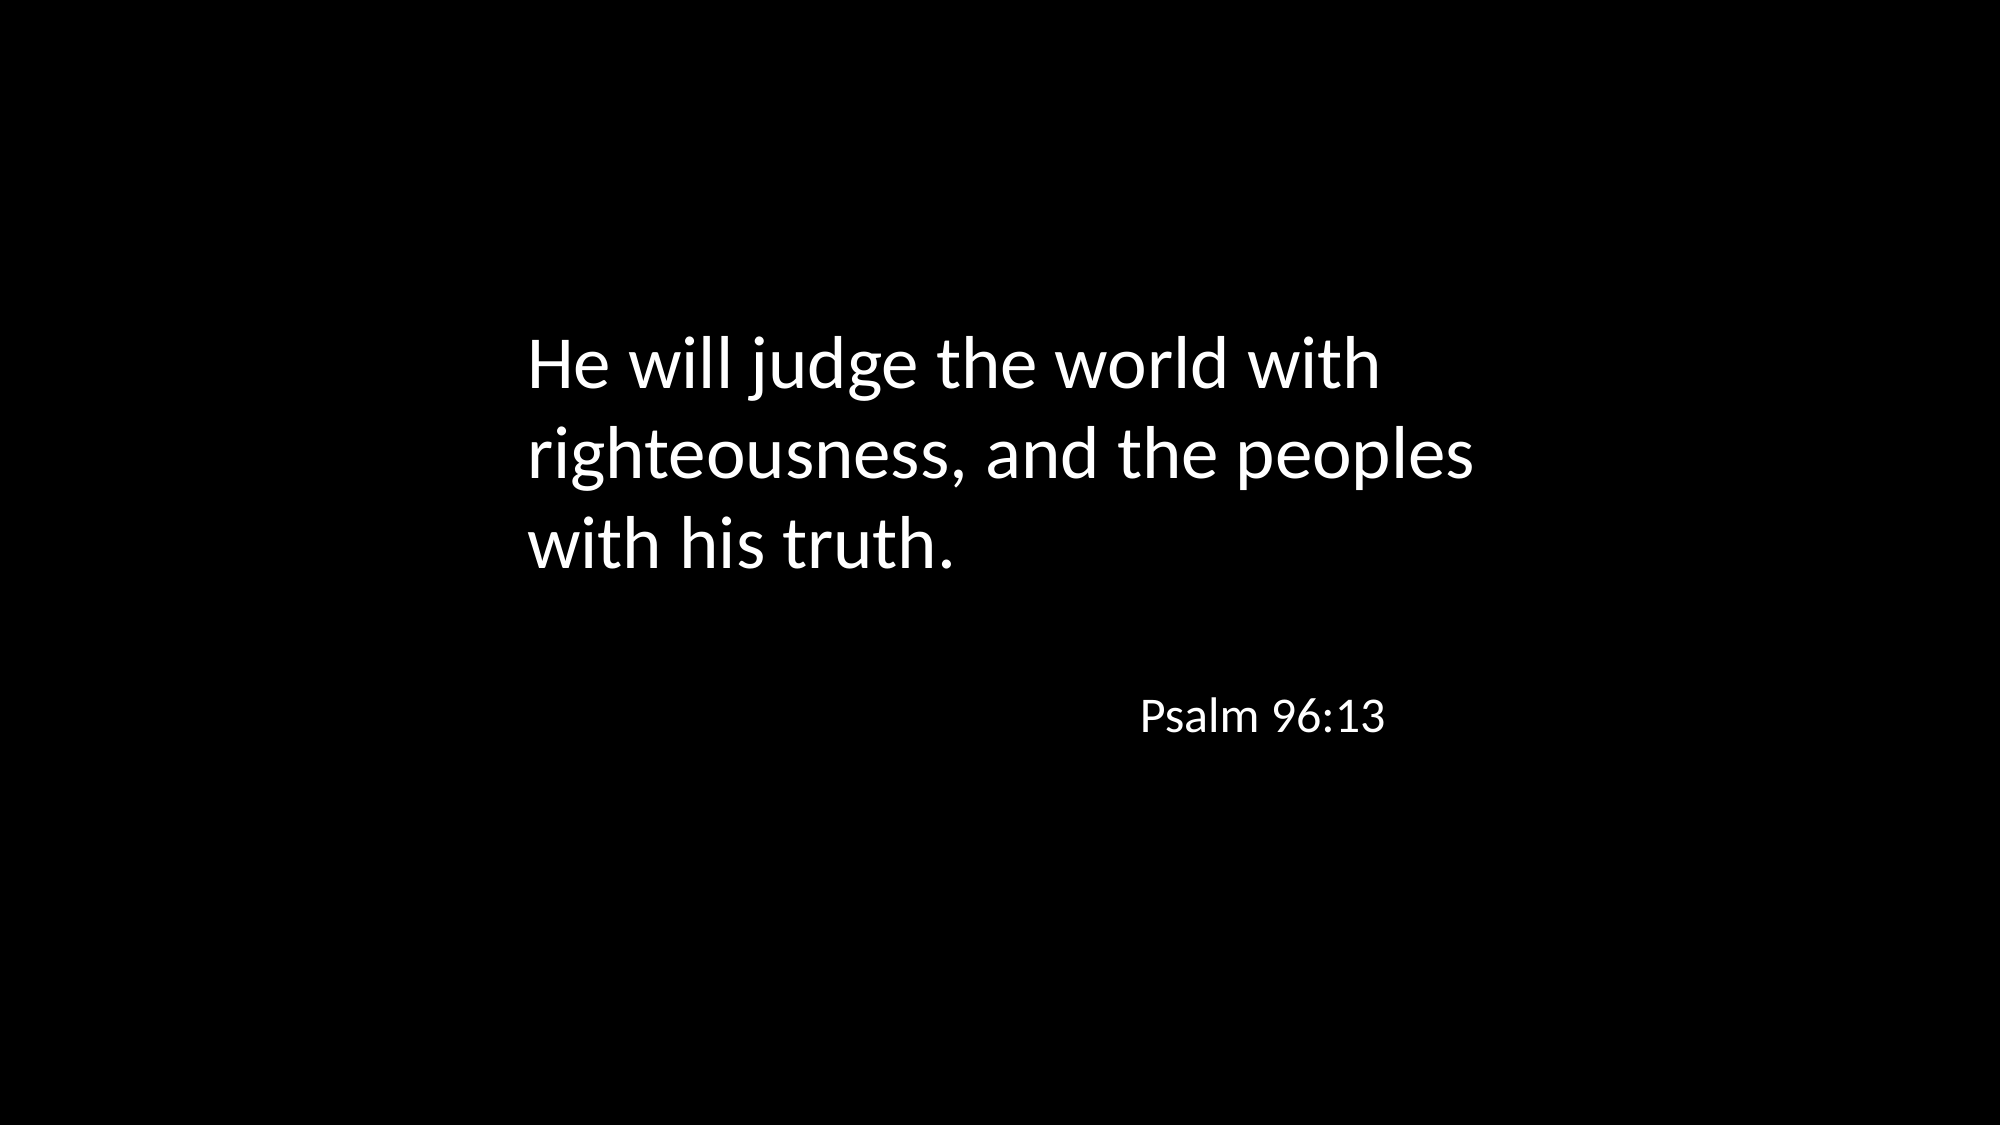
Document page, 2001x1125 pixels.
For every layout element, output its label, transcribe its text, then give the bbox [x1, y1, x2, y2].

text_box He will judge the world with righteousness, and the peoples with his truth. [512, 306, 1600, 591]
text_box Psalm 96:13 [1125, 674, 1538, 750]
